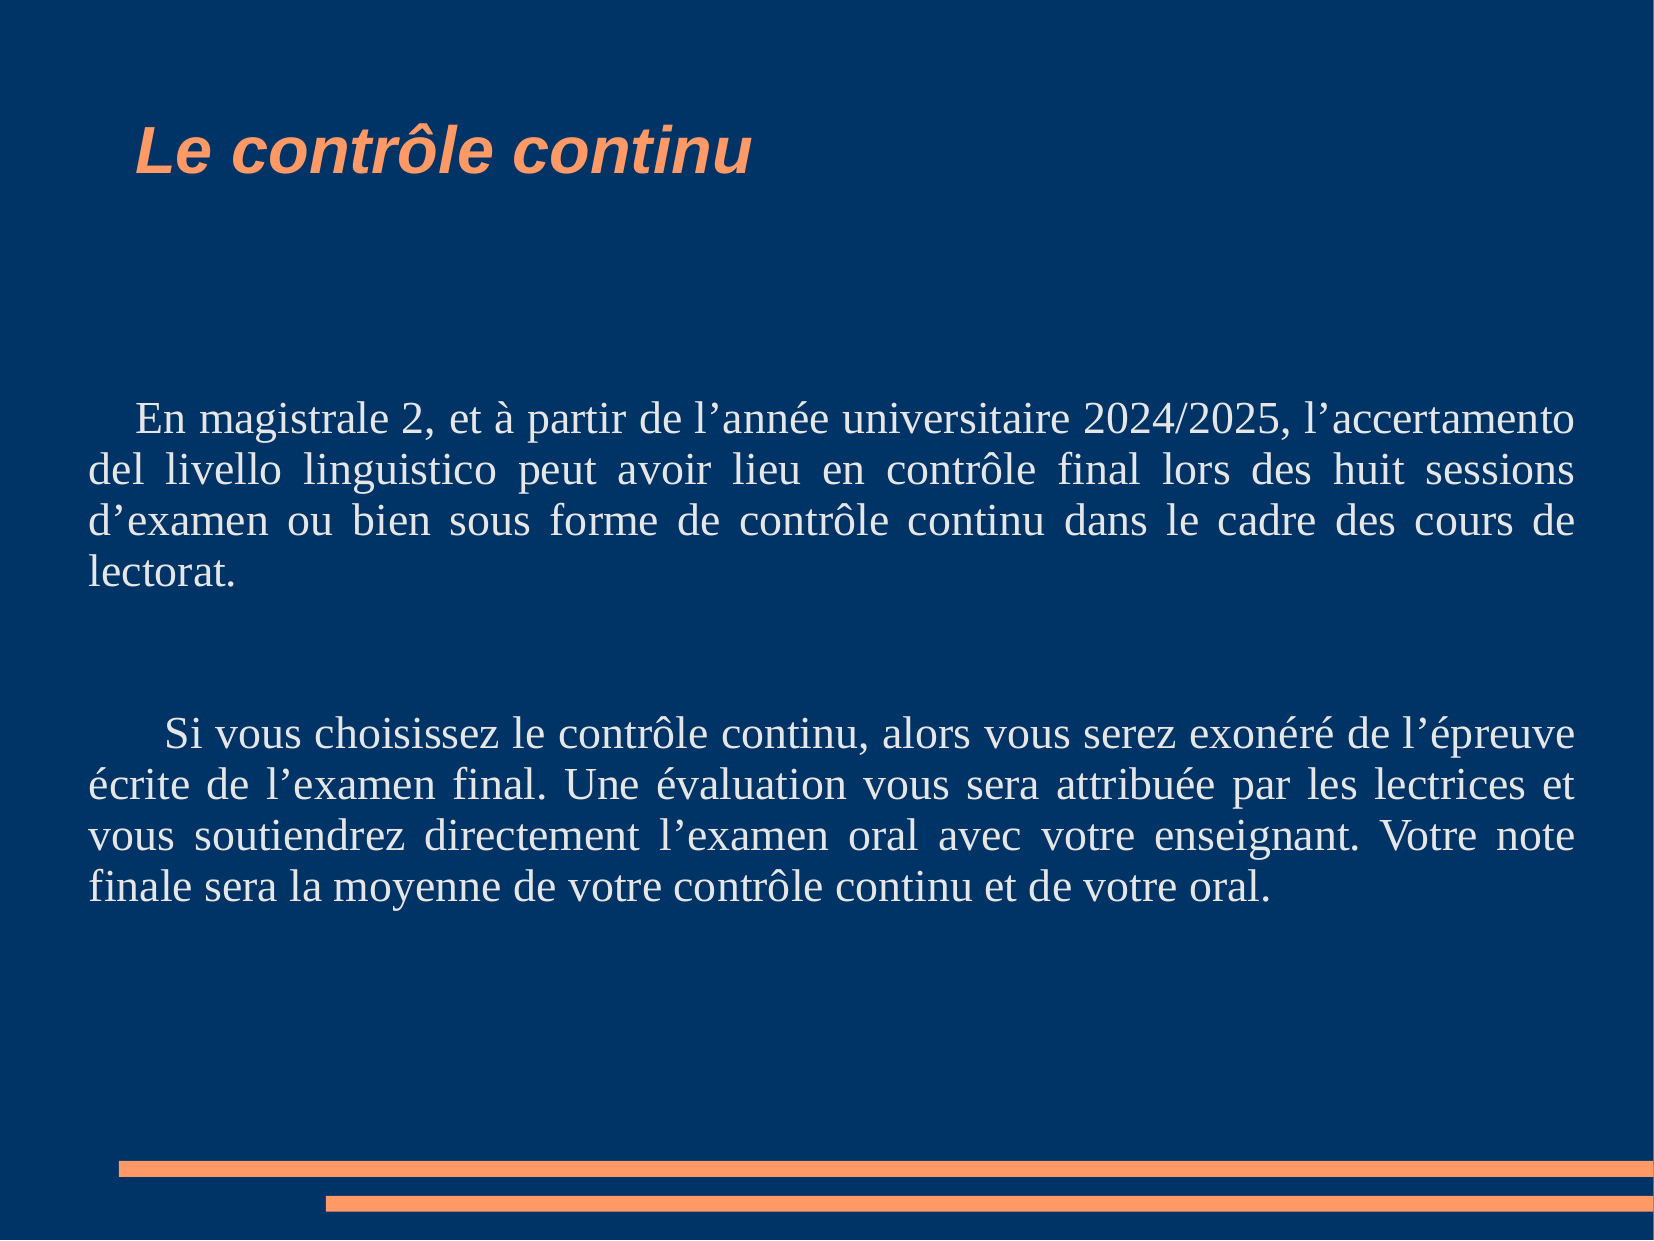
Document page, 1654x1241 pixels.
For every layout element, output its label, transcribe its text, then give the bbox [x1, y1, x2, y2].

text_box Le contrôle continu [135, 46, 1548, 254]
text_box En magistrale 2, et à partir de l’année universitaire 2024/2025, l’accertamento del livello linguistico peut avoir lieu en contrôle final lors des huit sessions d’examen ou bien sous forme de contrôle continu dans le cadre des cours de lectorat. Si vous choisissez le contrôle continu, alors vous serez exonéré de l’épreuve écrite de l’examen final. Une évaluation vous sera attribuée par les lectrices et vous soutiendrez directement l’examen oral avec votre enseignant. Votre note finale sera la moyenne de votre contrôle continu et de votre oral. [89, 389, 1578, 977]
